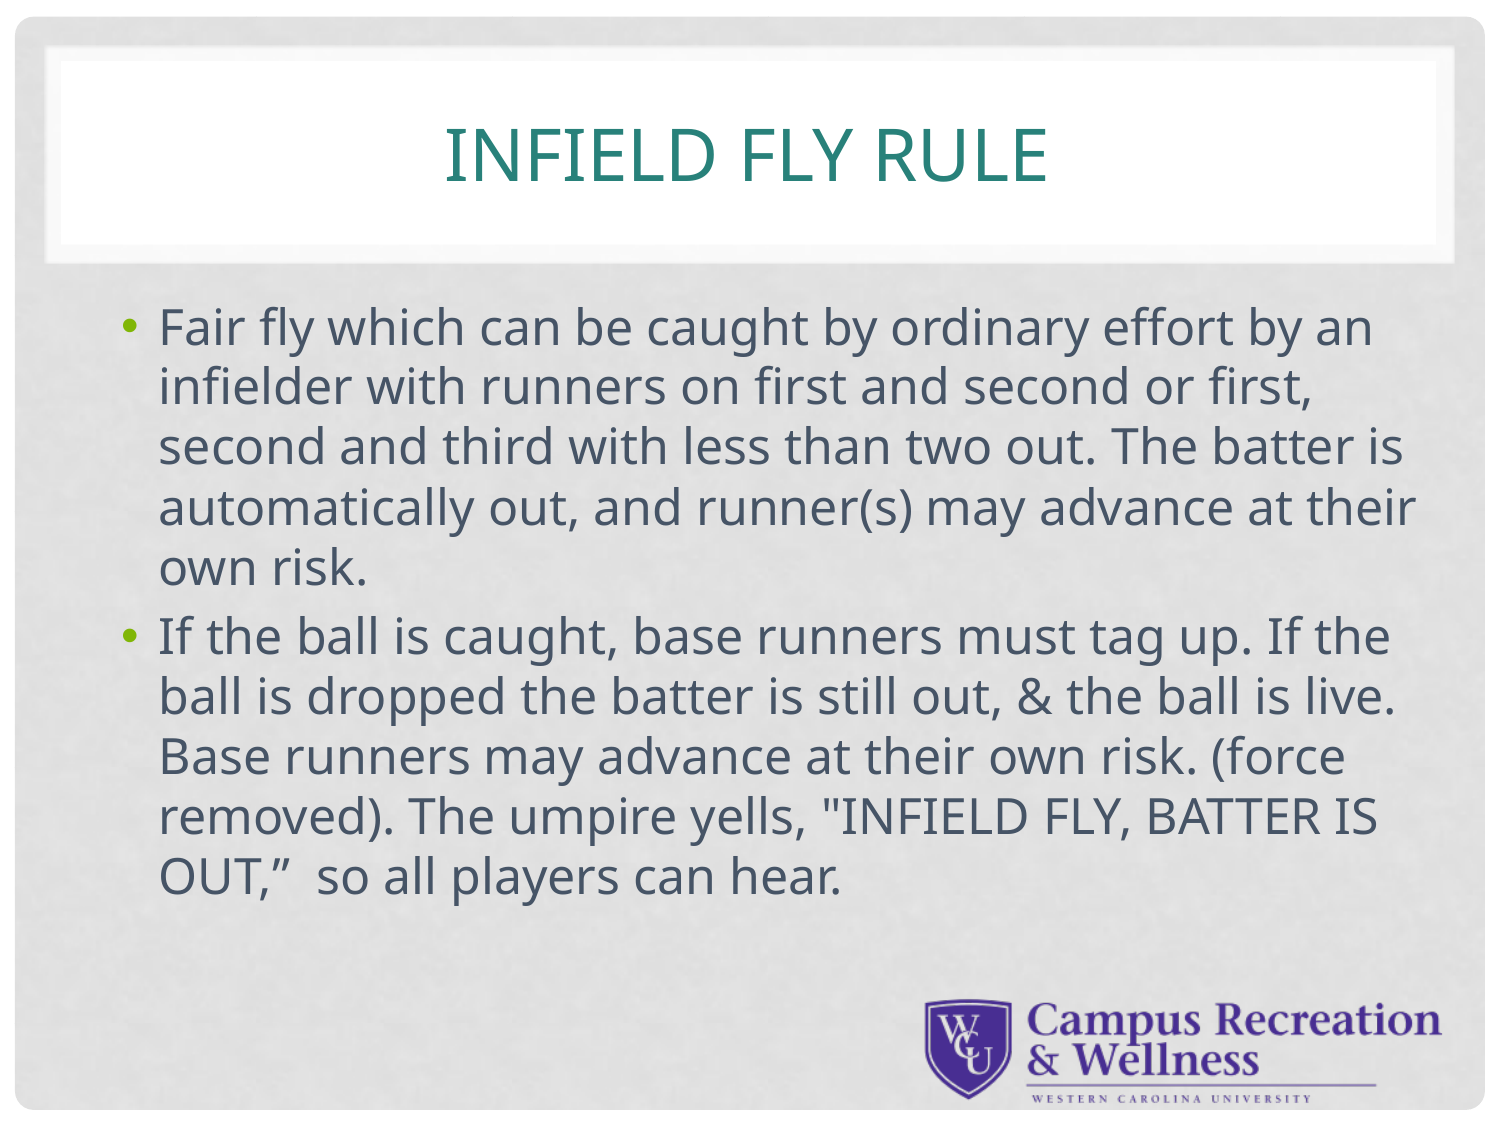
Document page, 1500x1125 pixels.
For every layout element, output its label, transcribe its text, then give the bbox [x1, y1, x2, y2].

list Fair fly which can be caught by ordinary effort by an infielder with runners on first and second or first, second and third with less than two out. The batter is automatically out, and runner(s) may advance at their own risk. If the ball is caught, base runners must tag up. If the ball is dropped the batter is still out, & the ball is live. Base runners may advance at their own risk. (force removed). The umpire yells, "INFIELD FLY, BATTER IS OUT,” so all players can hear. [87, 287, 1438, 1005]
title Infield Fly Rule [69, 66, 1425, 238]
picture [871, 941, 1500, 1125]
